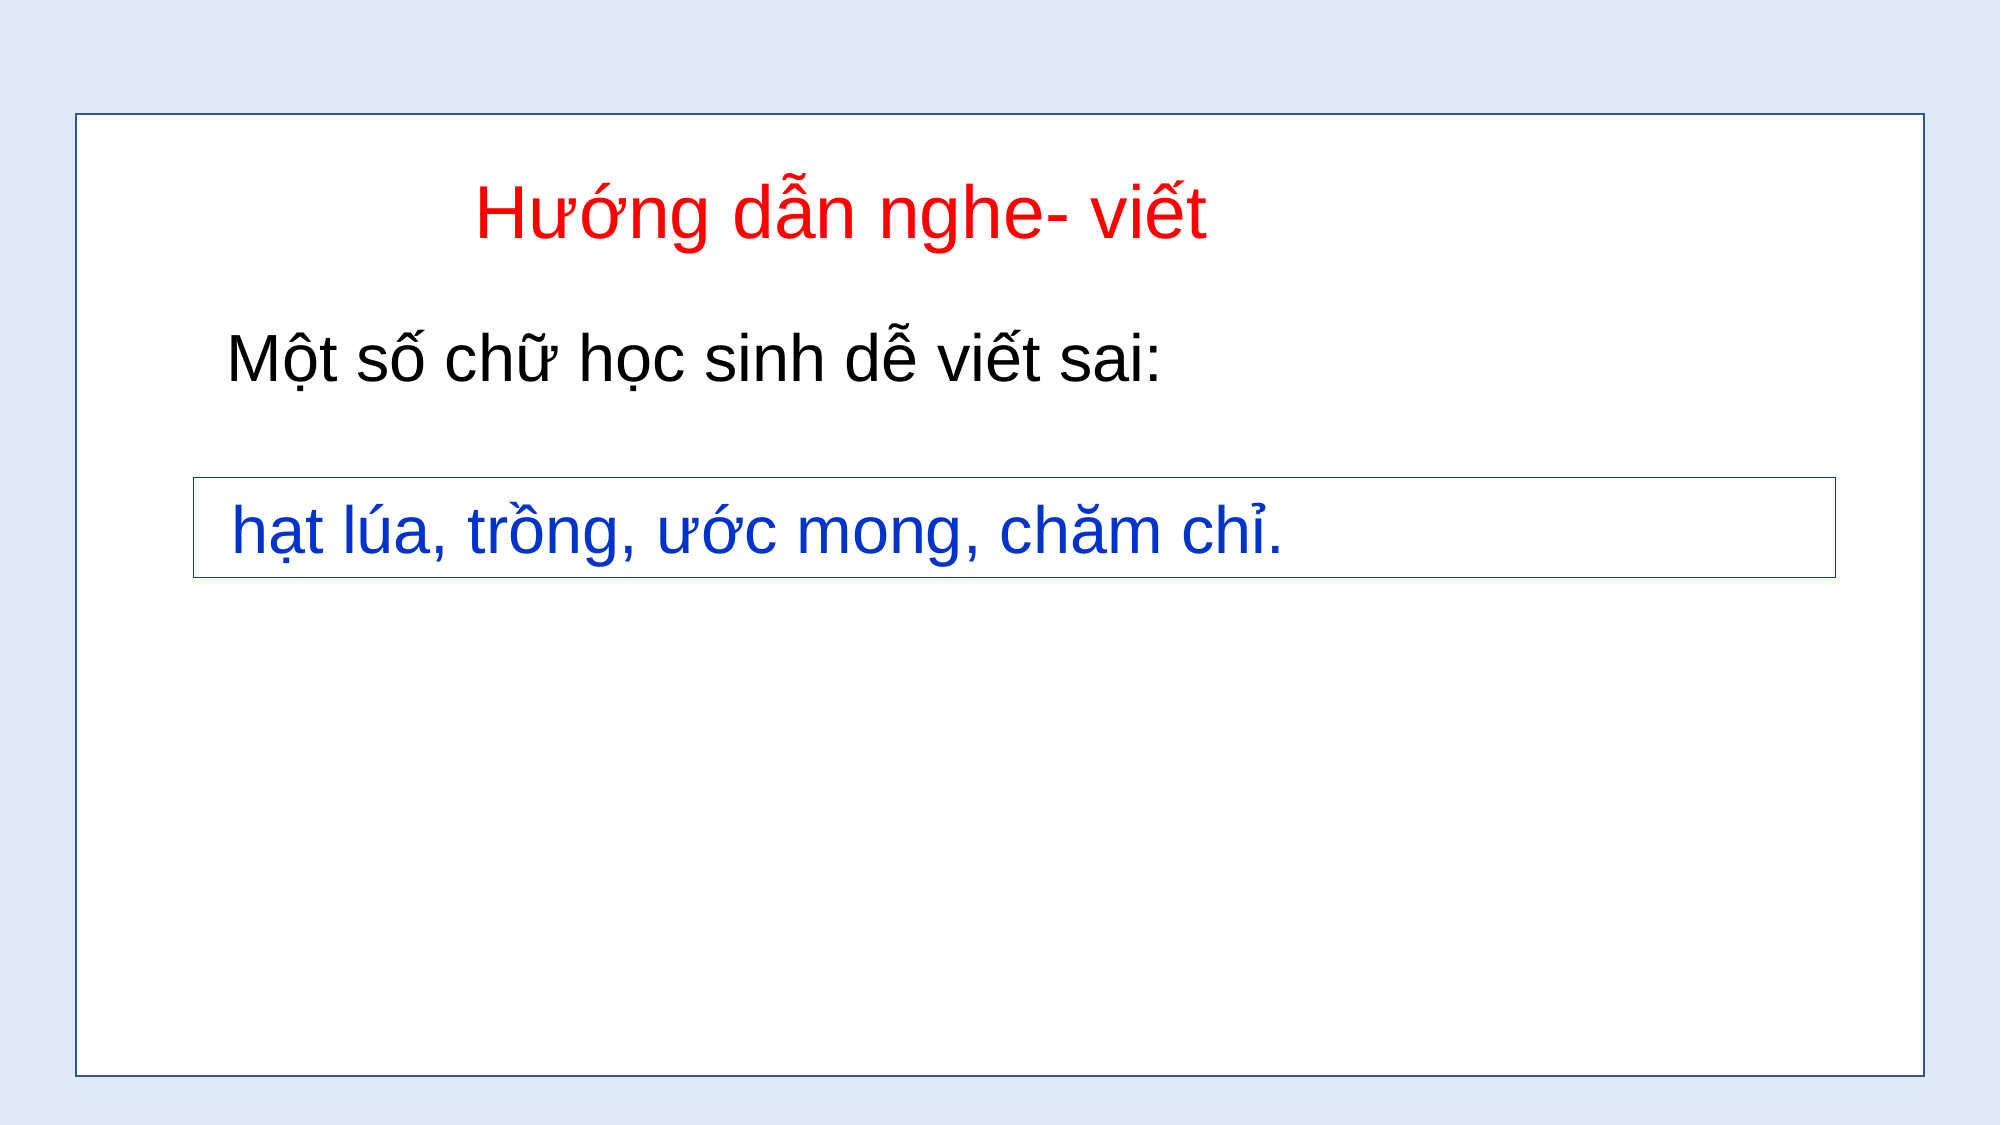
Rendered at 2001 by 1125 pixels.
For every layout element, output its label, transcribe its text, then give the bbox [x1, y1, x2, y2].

text_box Hướng dẫn nghe- viết [454, 153, 1398, 264]
text_box [75, 113, 1925, 1077]
text_box Một số chữ học sinh dễ viết sai: [206, 304, 1850, 405]
text_box hạt lúa, trồng, ước mong, chăm chỉ. [193, 477, 1836, 578]
